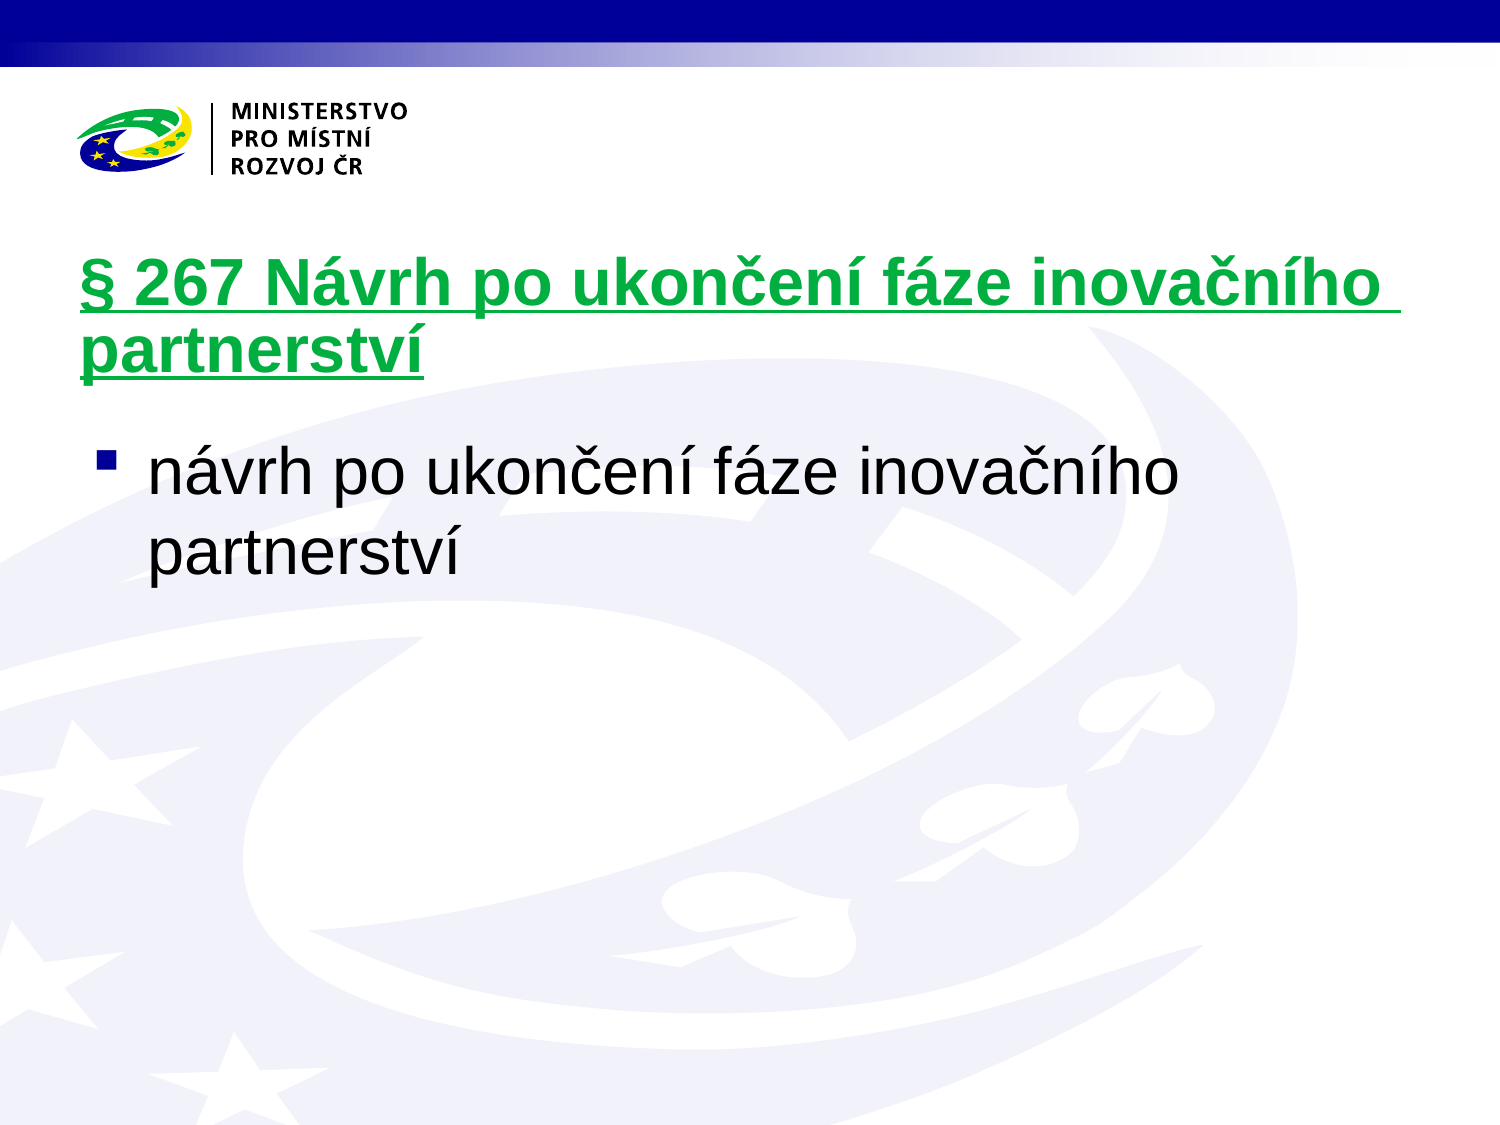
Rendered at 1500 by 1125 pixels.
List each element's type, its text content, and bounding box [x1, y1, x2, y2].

list návrh po ukončení fáze inovačního partnerství [76, 420, 1427, 1059]
title § 267 Návrh po ukončení fáze inovačního partnerství [64, 231, 1425, 315]
